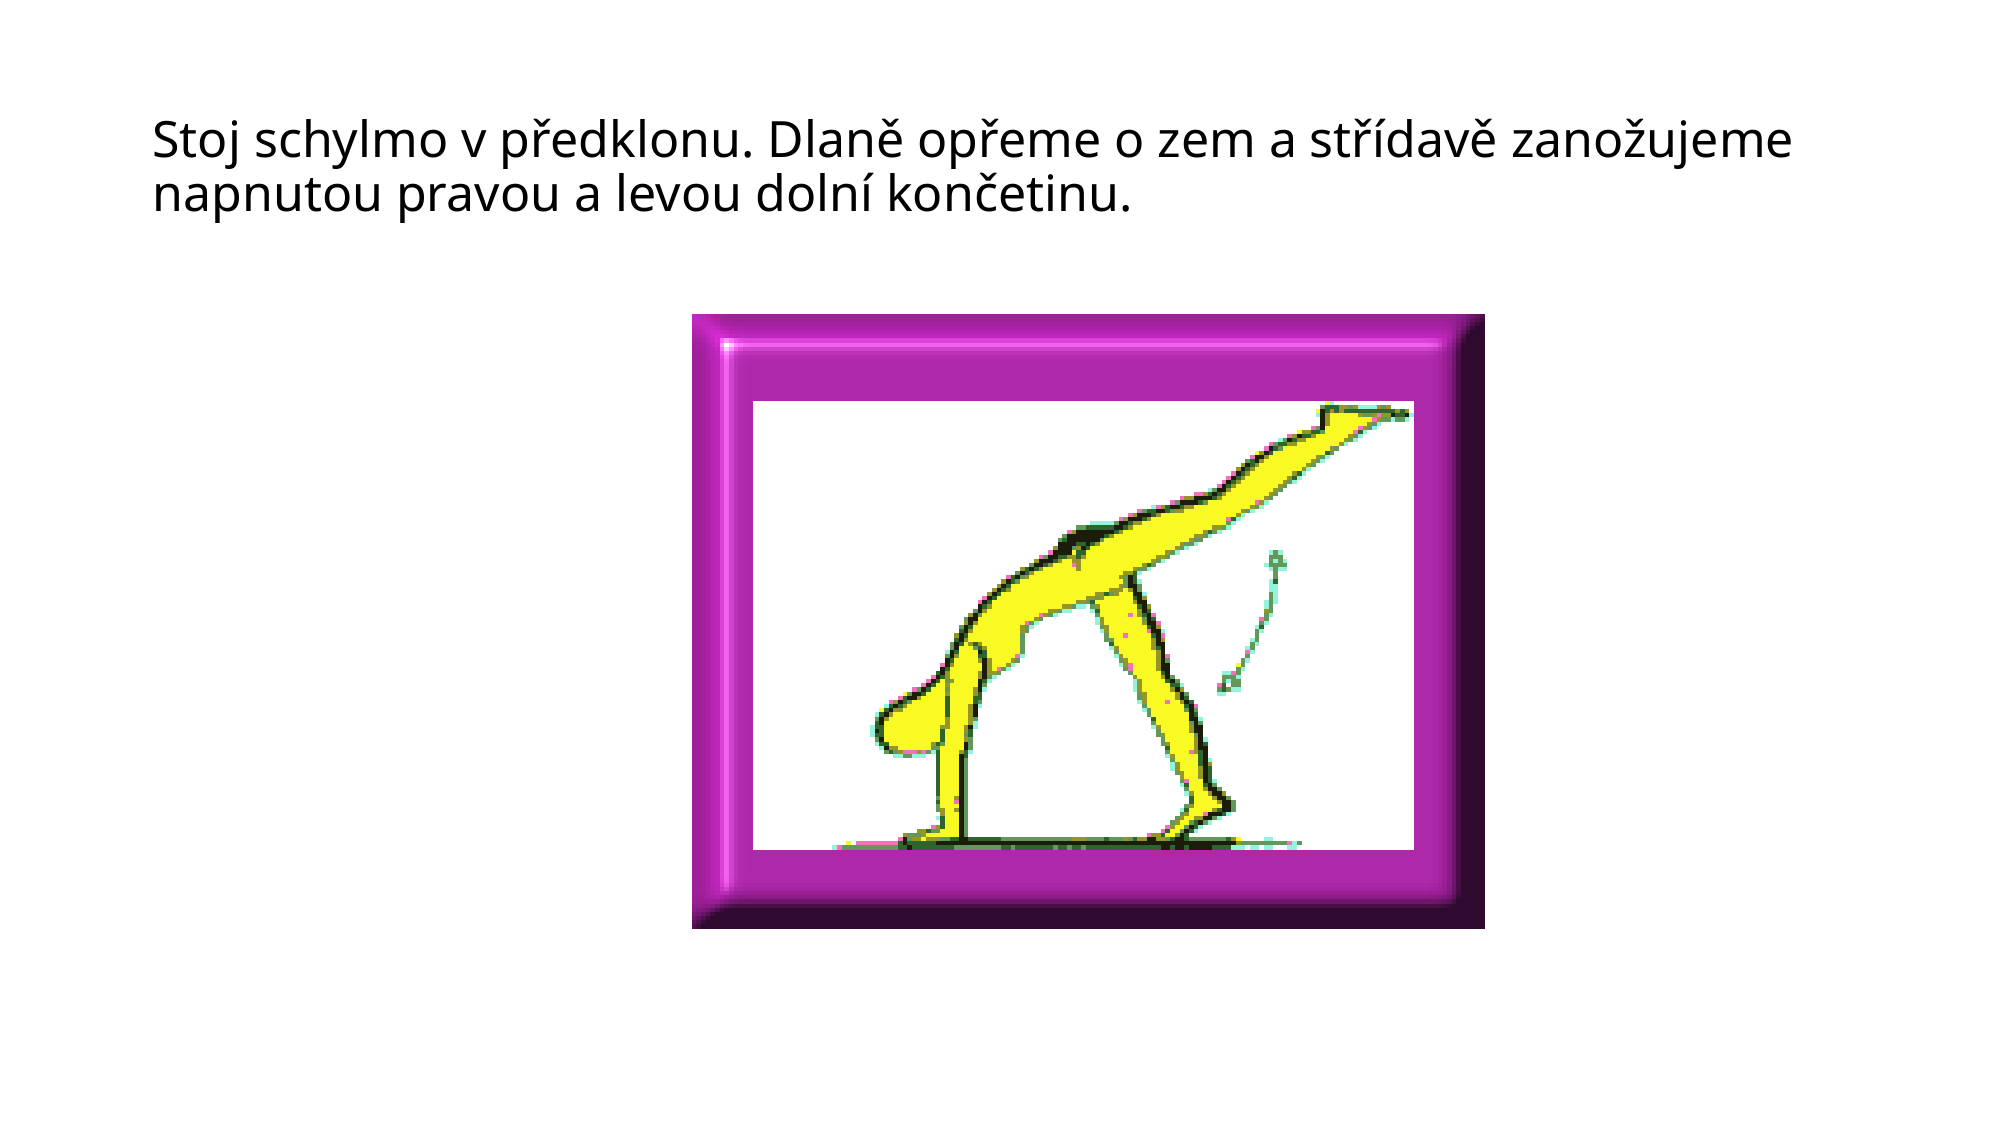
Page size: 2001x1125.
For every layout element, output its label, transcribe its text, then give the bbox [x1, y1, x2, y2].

picture [692, 314, 1485, 929]
title Stoj schylmo v předklonu. Dlaně opřeme o zem a střídavě zanožujeme napnutou pravou a levou dolní končetinu. [137, 59, 1863, 278]
